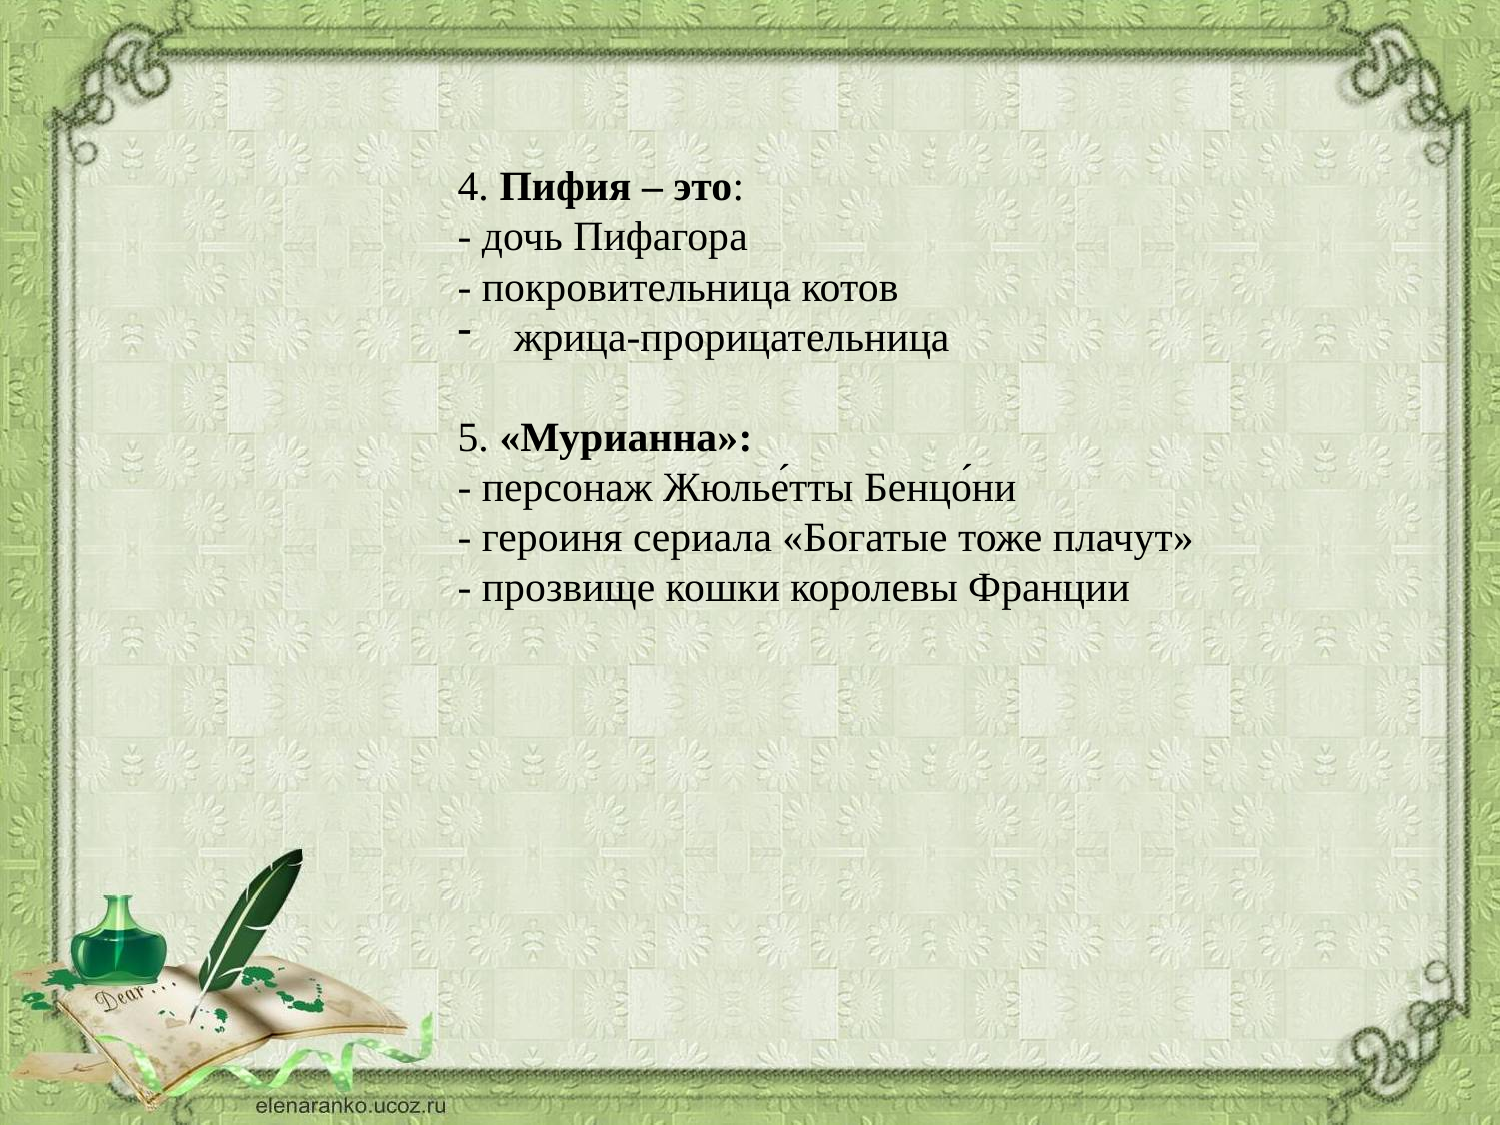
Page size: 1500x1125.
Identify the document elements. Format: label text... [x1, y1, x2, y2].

text_box 4. Пифия – это: - дочь Пифагора - покровительница котов жрица-прорицательница 5. «Мурианна»: - персонаж Жюлье́тты Бенцо́ни - героиня сериала «Богатые тоже плачут» - прозвище кошки королевы Франции [442, 101, 1317, 667]
picture [0, 0, 1500, 1125]
